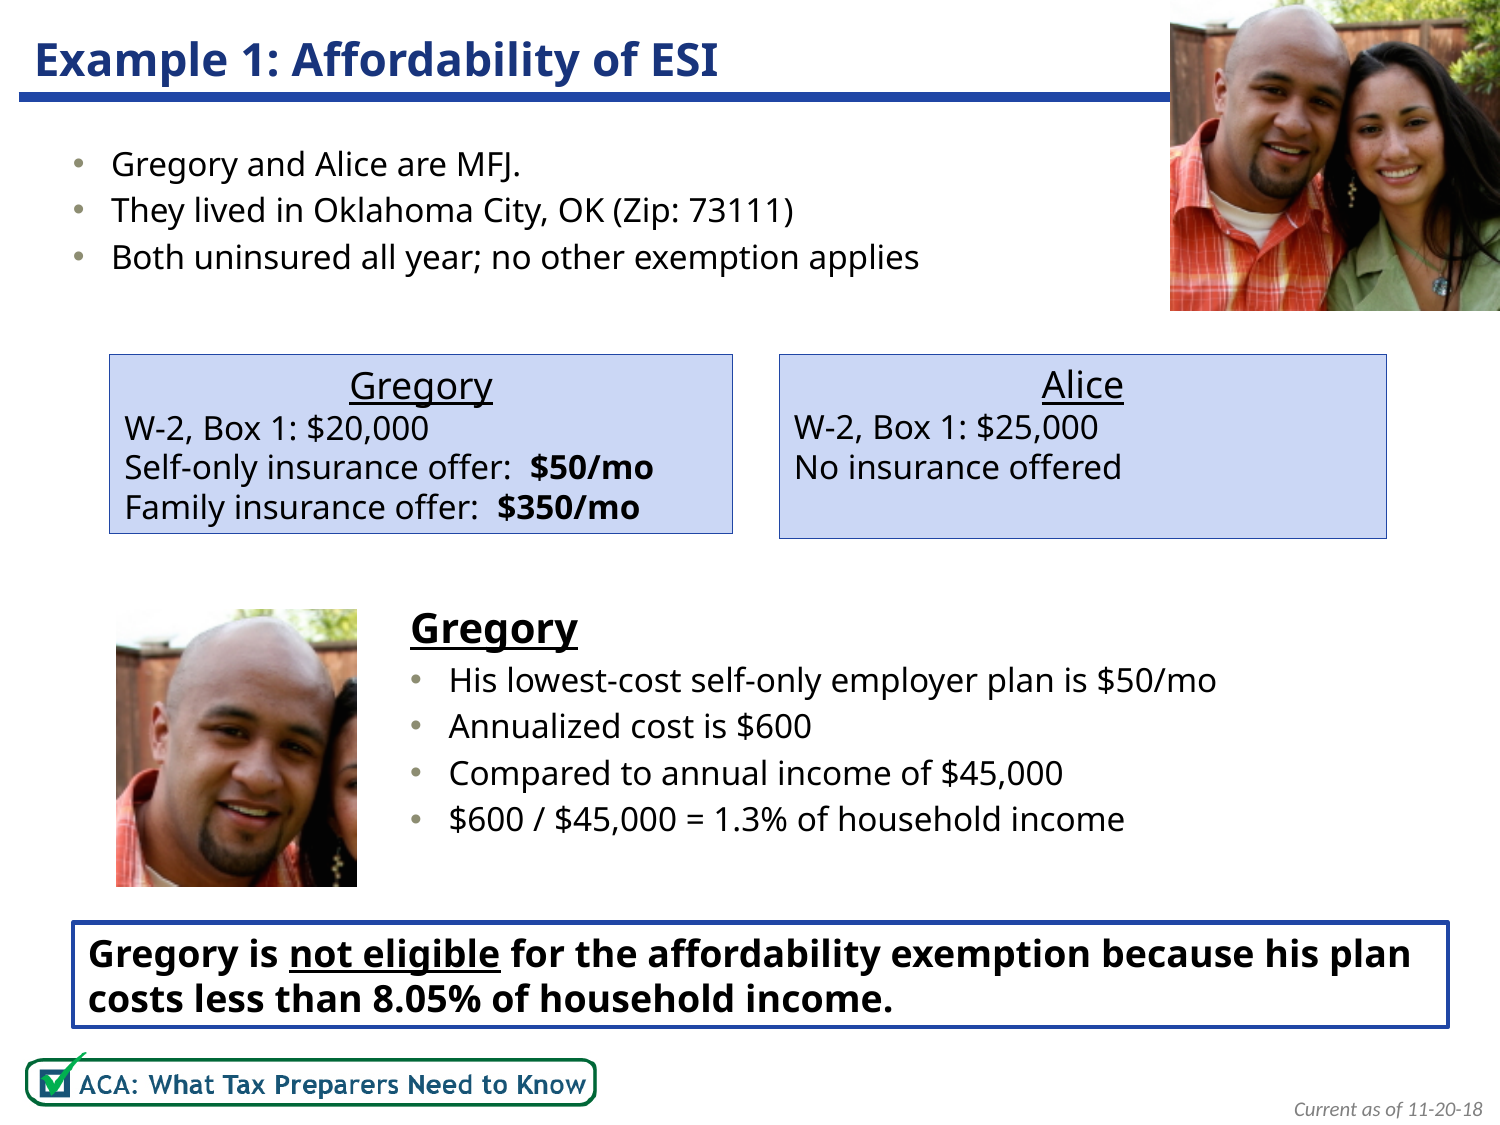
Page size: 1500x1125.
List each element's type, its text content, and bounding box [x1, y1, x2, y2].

text_box Gregory and Alice are MFJ. They lived in Oklahoma City, OK (Zip: 73111) Both uninsured all year; no other exemption applies [57, 135, 1066, 273]
title Example 1: Affordability of ESI [18, 15, 1164, 101]
text_box Alice W-2, Box 1: $25,000 No insurance offered [779, 354, 1387, 539]
text_box Gregory His lowest-cost self-only employer plan is $50/mo Annualized cost is $600 Compared to annual income of $45,000 $600 / $45,000 = 1.3% of household income [395, 594, 1426, 908]
text_box Gregory is not eligible for the affordability exemption because his plan costs less than 8.05% of household income. [71, 920, 1450, 1029]
text_box Gregory W-2, Box 1: $20,000 Self-only insurance offer: $50/mo Family insurance offer: $350/mo [109, 354, 733, 534]
picture [0, 0, 1500, 1125]
